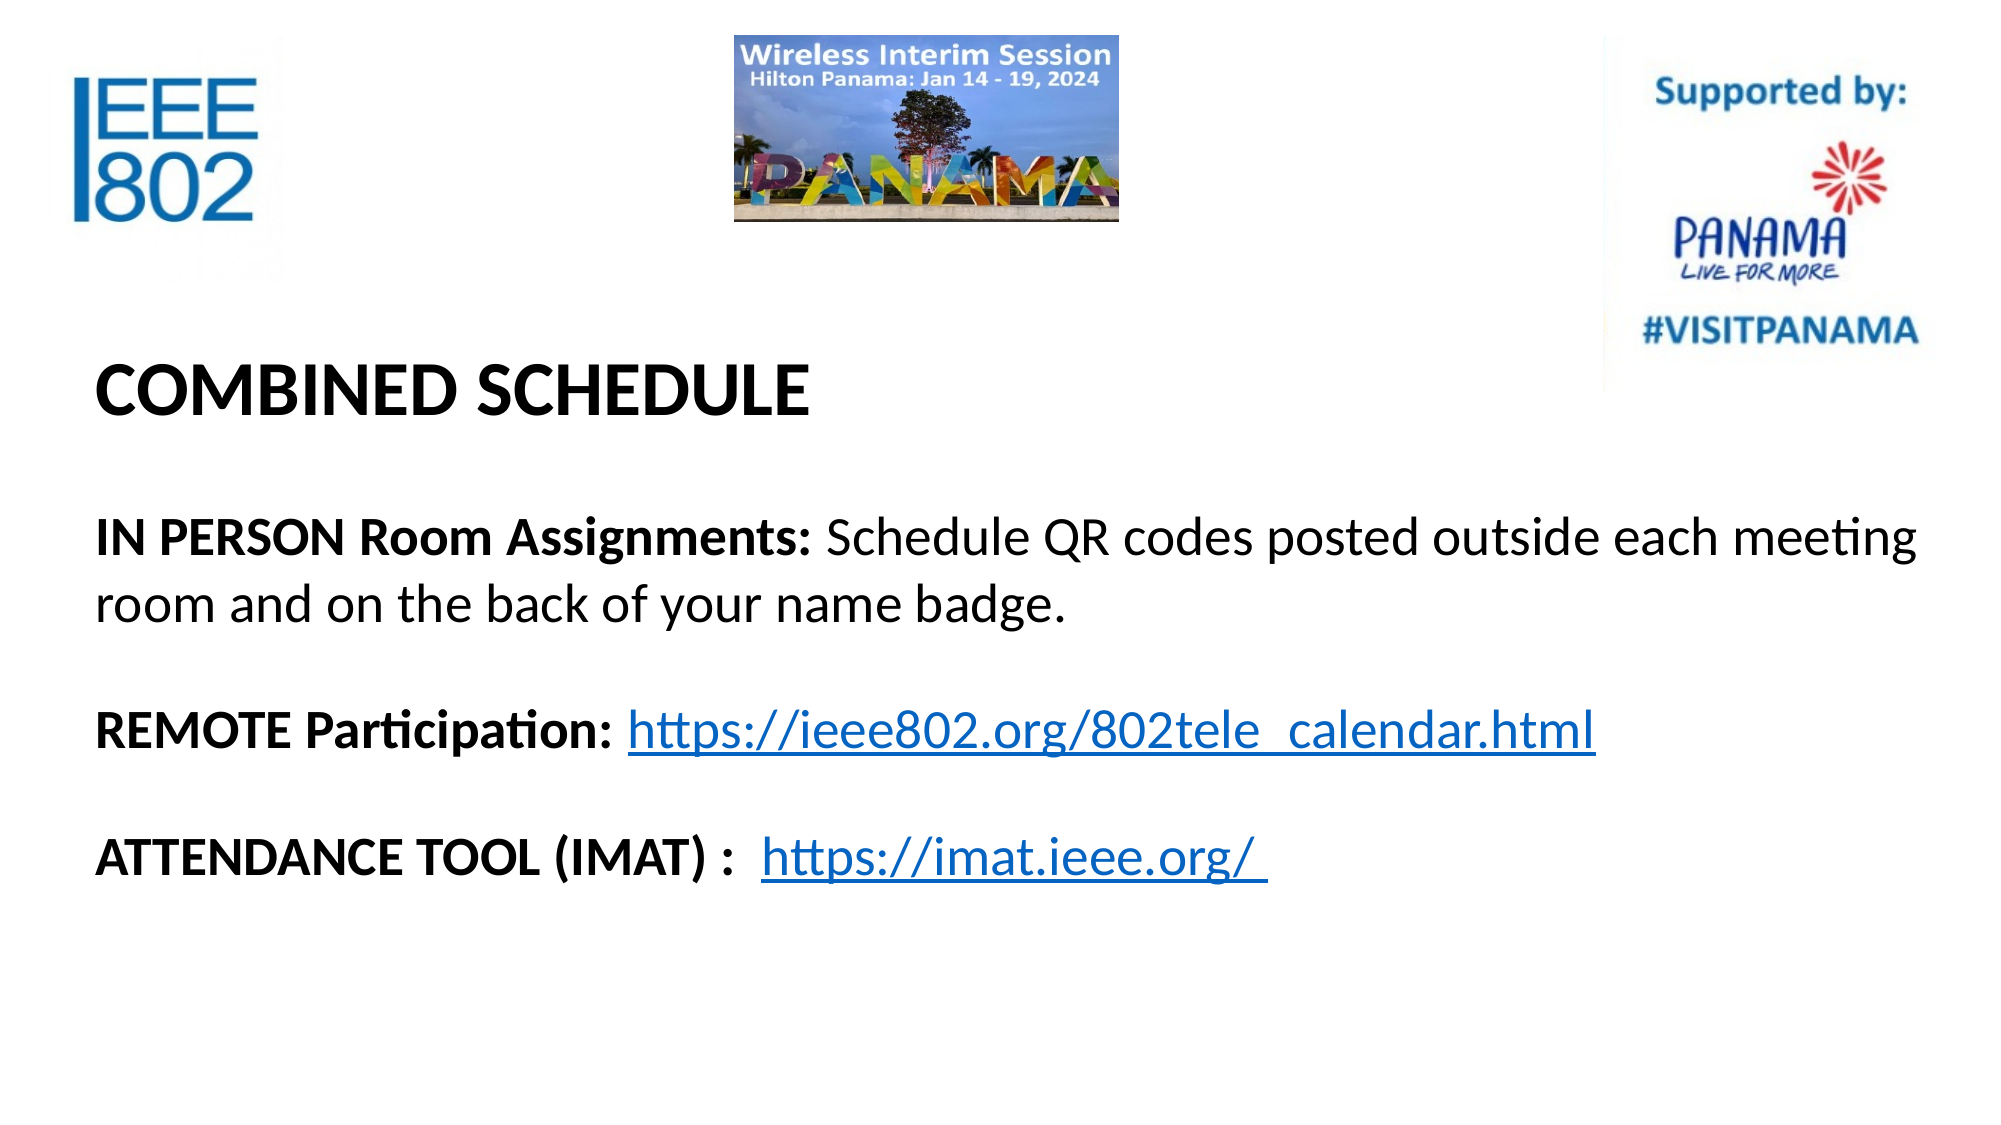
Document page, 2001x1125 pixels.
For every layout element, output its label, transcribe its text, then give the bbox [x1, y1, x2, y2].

text_box COMBINED SCHEDULE IN PERSON Room Assignments: Schedule QR codes posted outside each meeting room and on the back of your name badge. REMOTE Participation: https://ieee802.org/802tele_calendar.html ATTENDANCE TOOL (IMAT) : https://imat.ieee.org/ [80, 316, 1969, 894]
picture [31, 35, 284, 283]
picture [734, 35, 1119, 223]
picture [1603, 35, 1969, 393]
